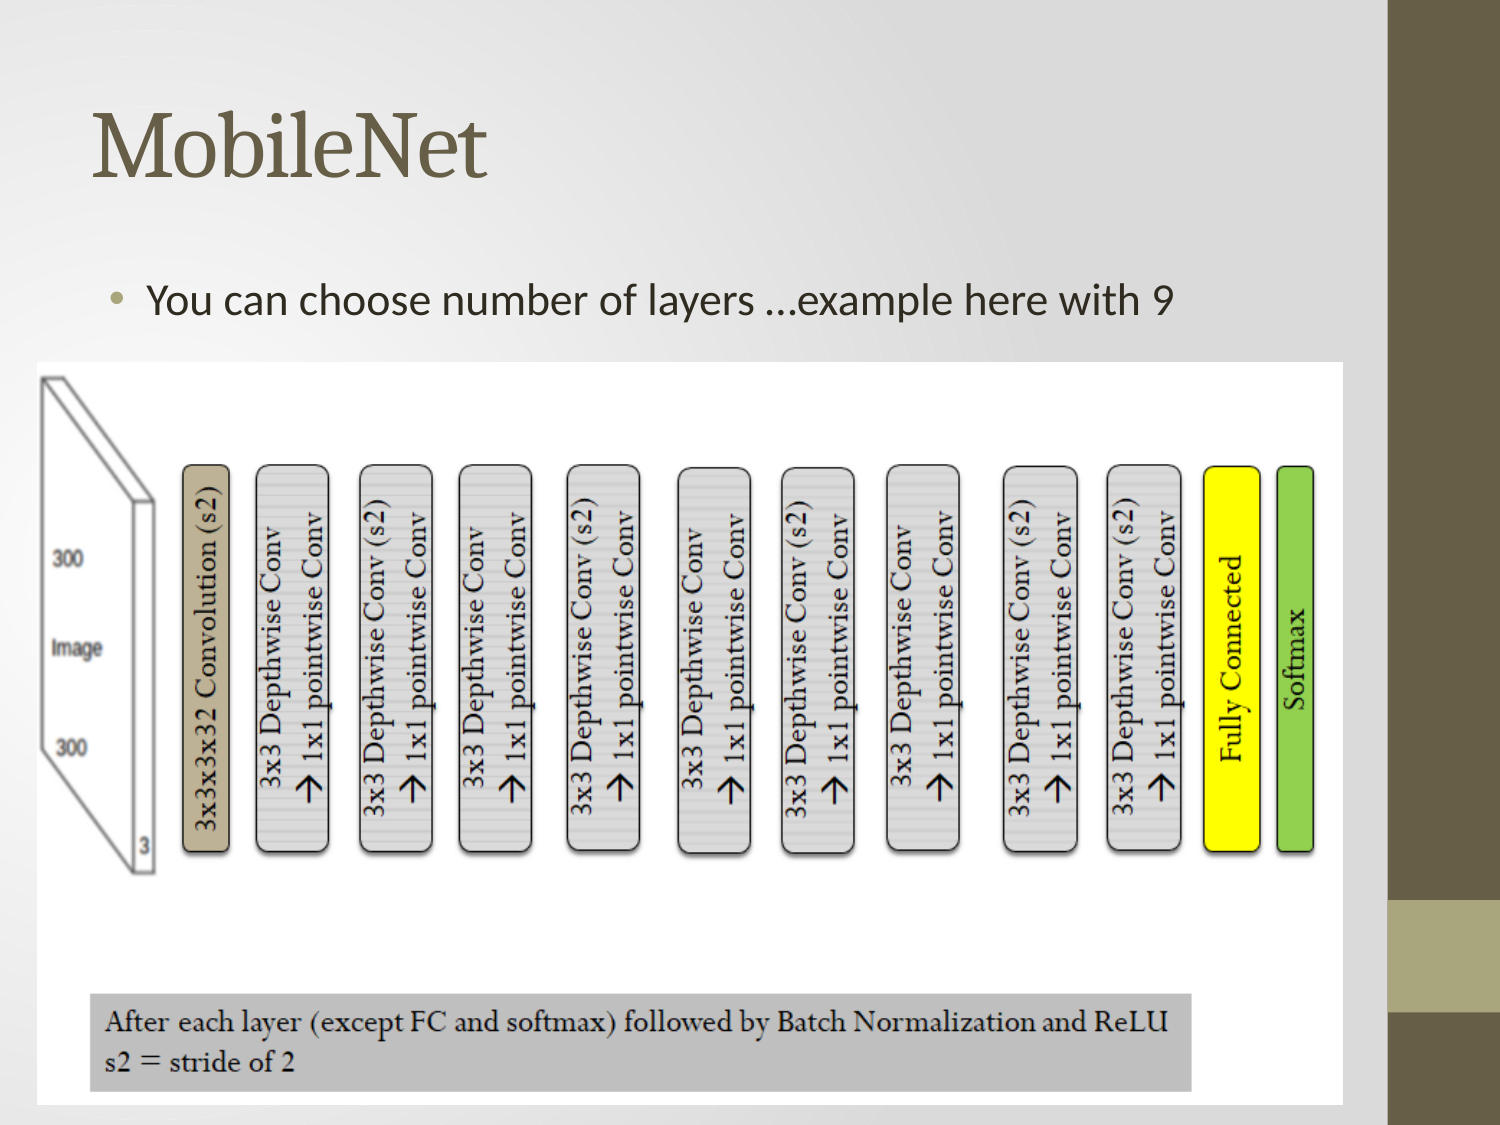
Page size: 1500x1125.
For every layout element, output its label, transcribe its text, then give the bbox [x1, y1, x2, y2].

picture [36, 361, 1343, 1106]
title MobileNet [75, 45, 1325, 233]
list You can choose number of layers …example here with 9 [75, 262, 1325, 354]
